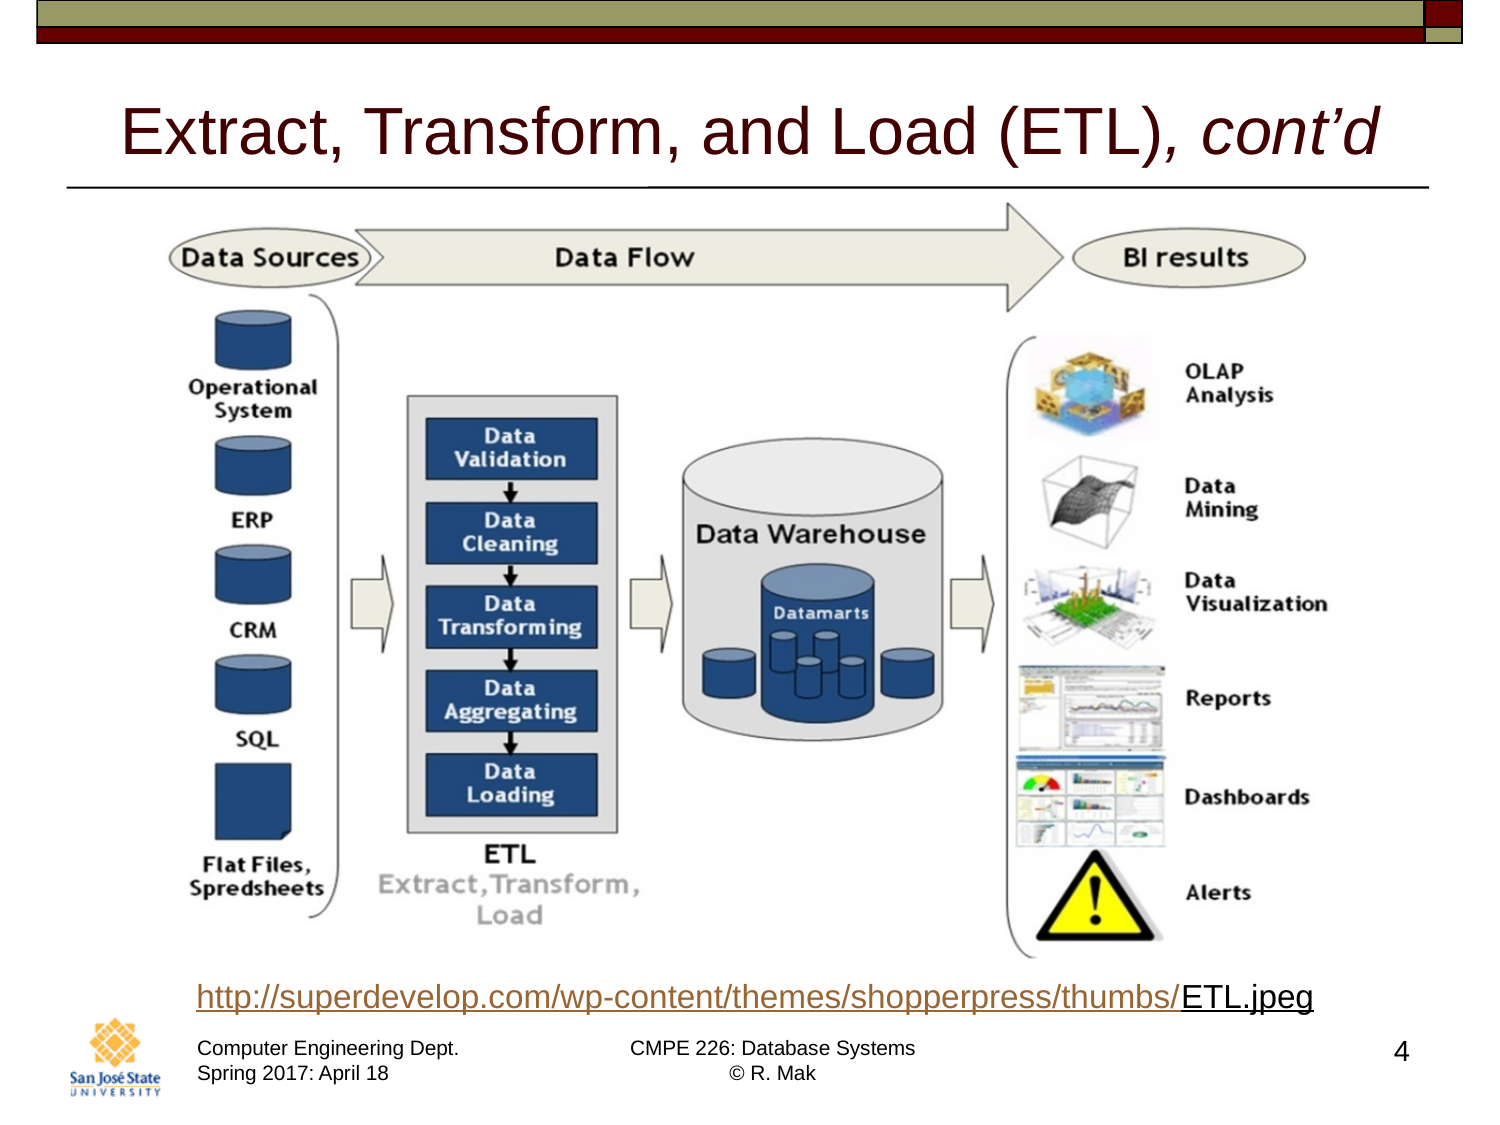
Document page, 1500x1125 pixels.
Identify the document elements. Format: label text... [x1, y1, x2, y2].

picture [164, 202, 1336, 970]
title Extract, Transform, and Load (ETL), cont’d [75, 67, 1425, 175]
text_box http://superdevelop.com/wp-content/themes/shopperpress/thumbs/ETL.jpeg [181, 974, 1339, 1023]
picture [60, 1012, 166, 1112]
slide_number 4 [1112, 1025, 1425, 1100]
